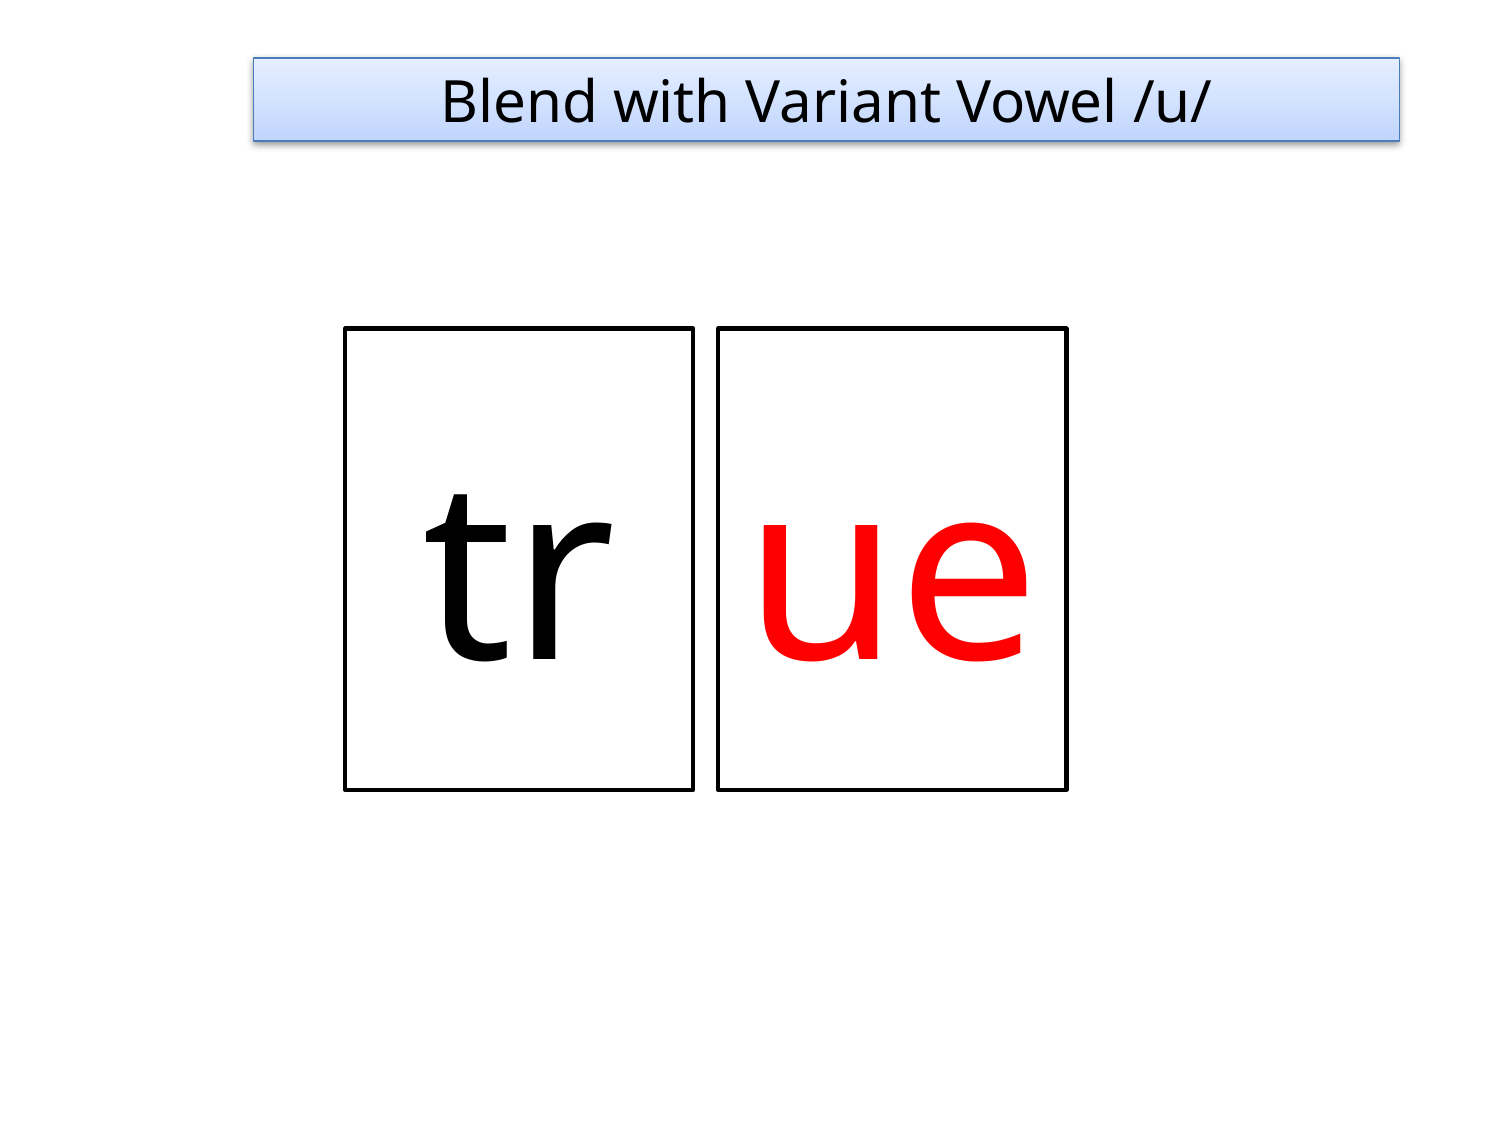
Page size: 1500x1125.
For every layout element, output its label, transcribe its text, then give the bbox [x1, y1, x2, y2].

text_box Blend with Variant Vowel /u/ [253, 57, 1400, 142]
text_box tr [343, 326, 695, 792]
text_box ue [716, 326, 1069, 792]
